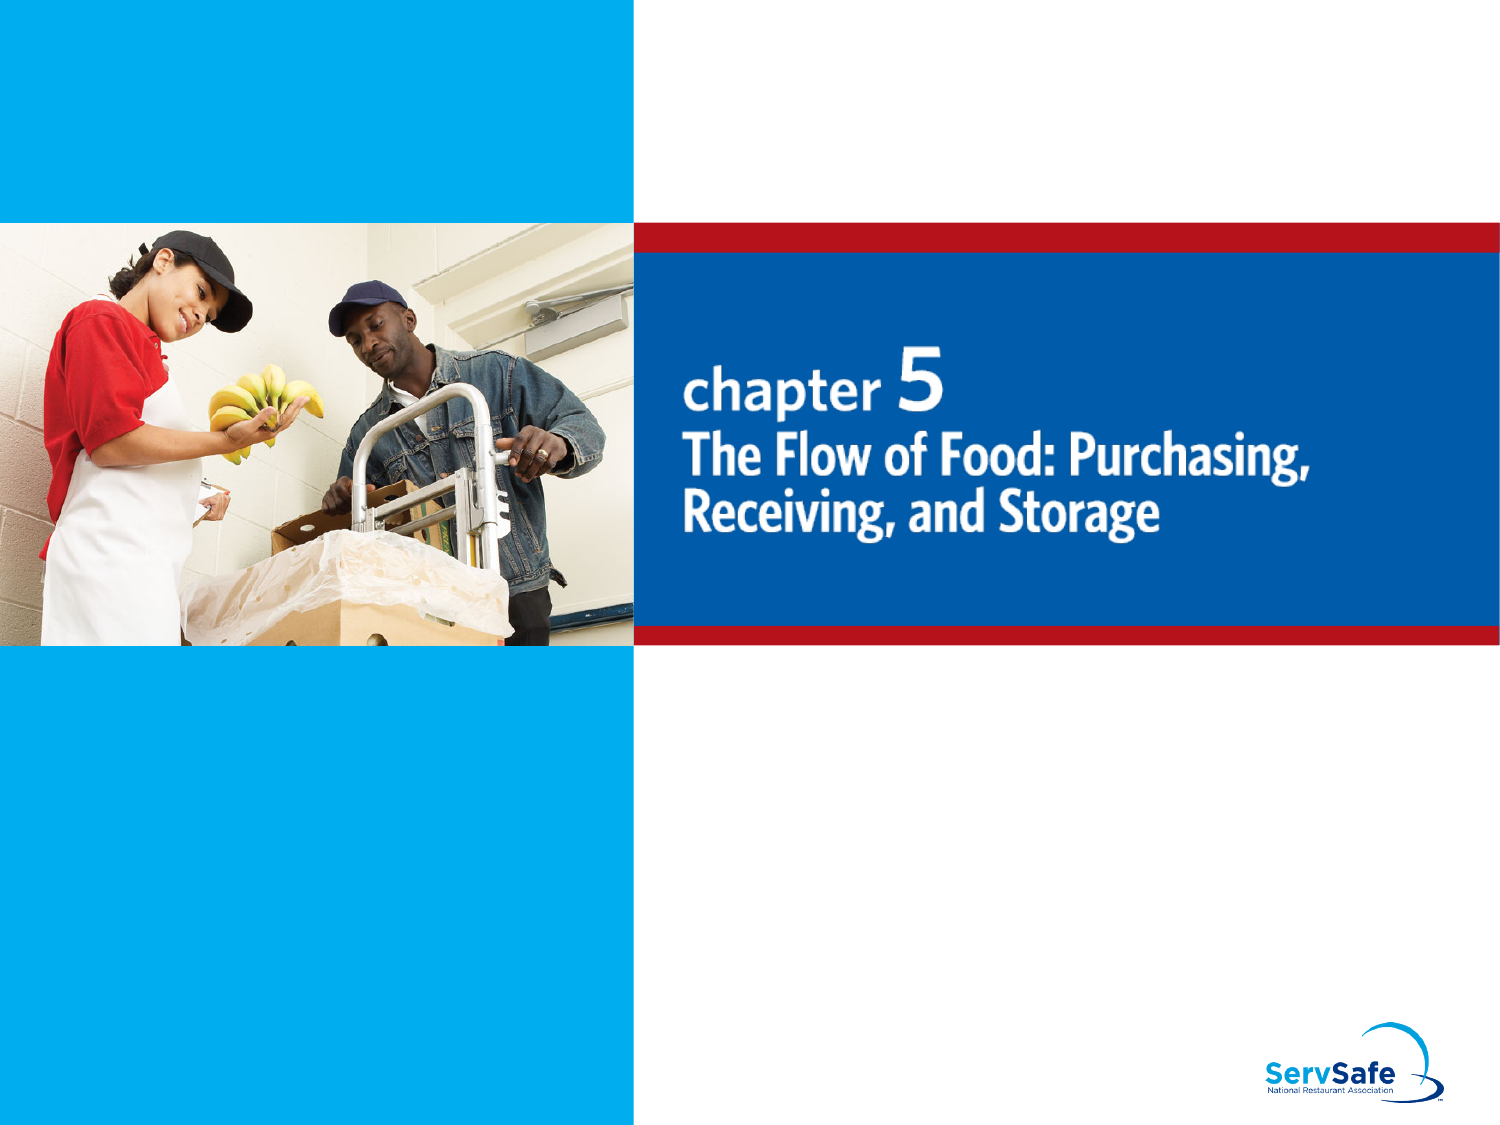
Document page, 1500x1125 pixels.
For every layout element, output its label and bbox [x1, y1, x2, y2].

picture [1265, 1022, 1444, 1103]
picture [0, 224, 1500, 645]
